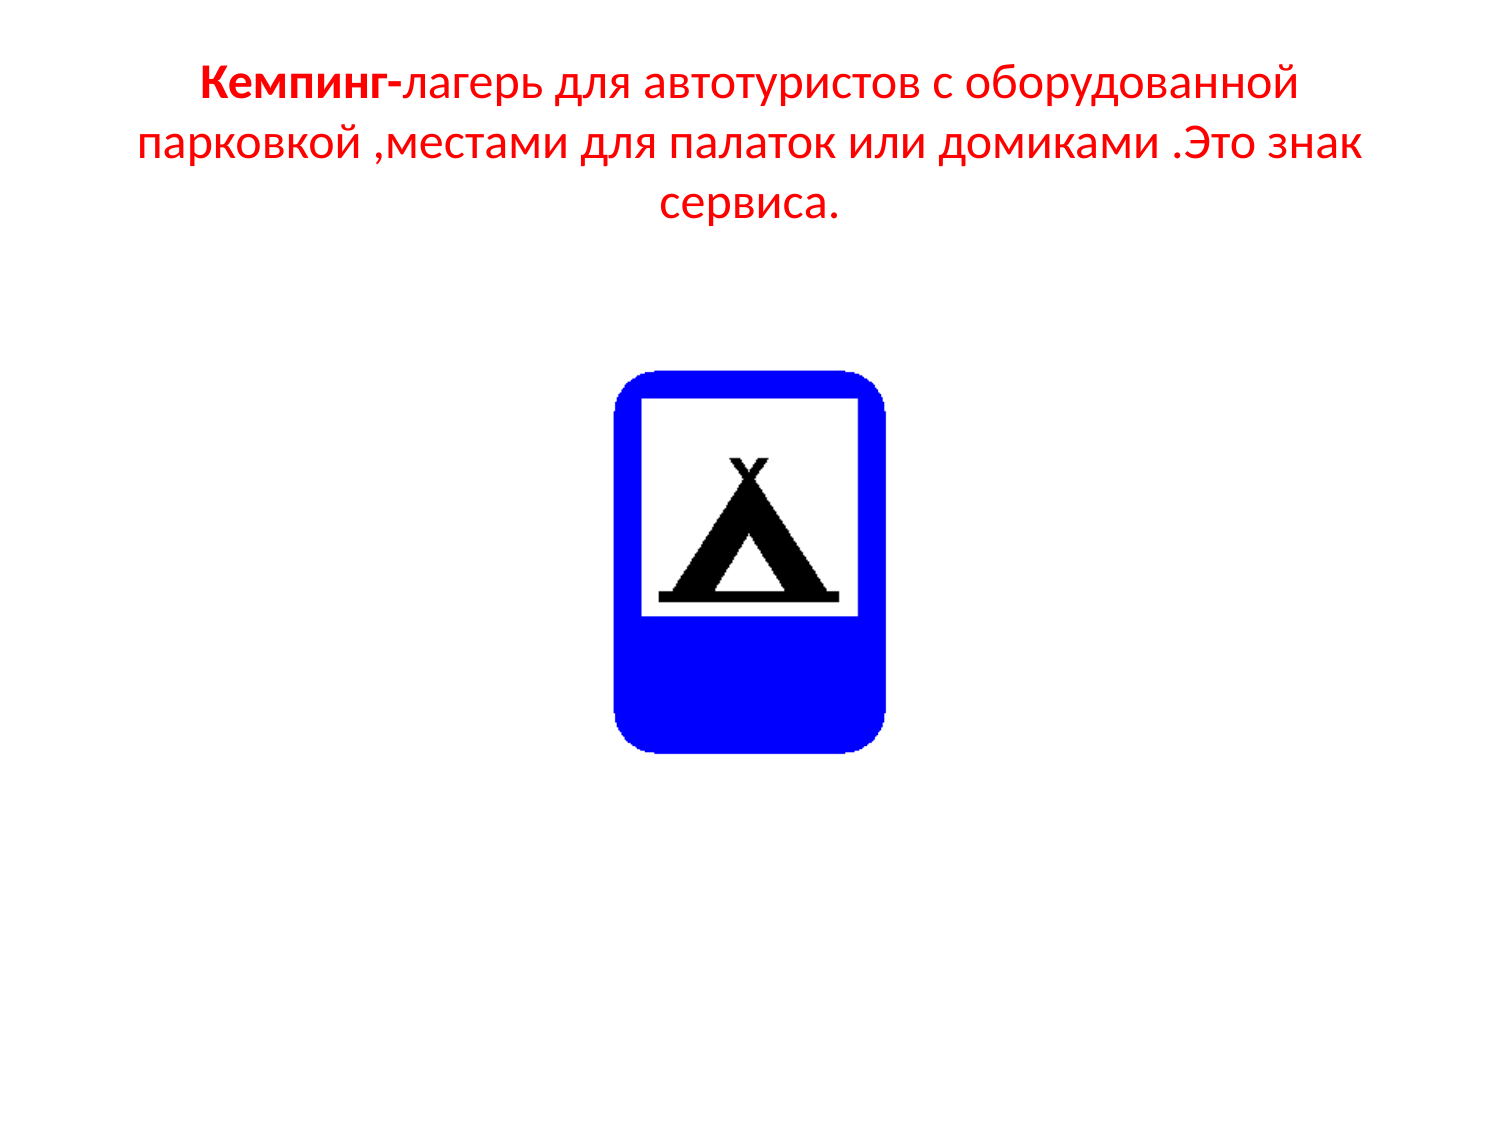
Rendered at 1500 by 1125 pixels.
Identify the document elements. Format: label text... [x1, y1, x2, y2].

picture [612, 369, 888, 756]
title Кемпинг-лагерь для автотуристов с оборудованной парковкой ,местами для палаток или домиками .Это знак сервиса. [75, 45, 1425, 233]
